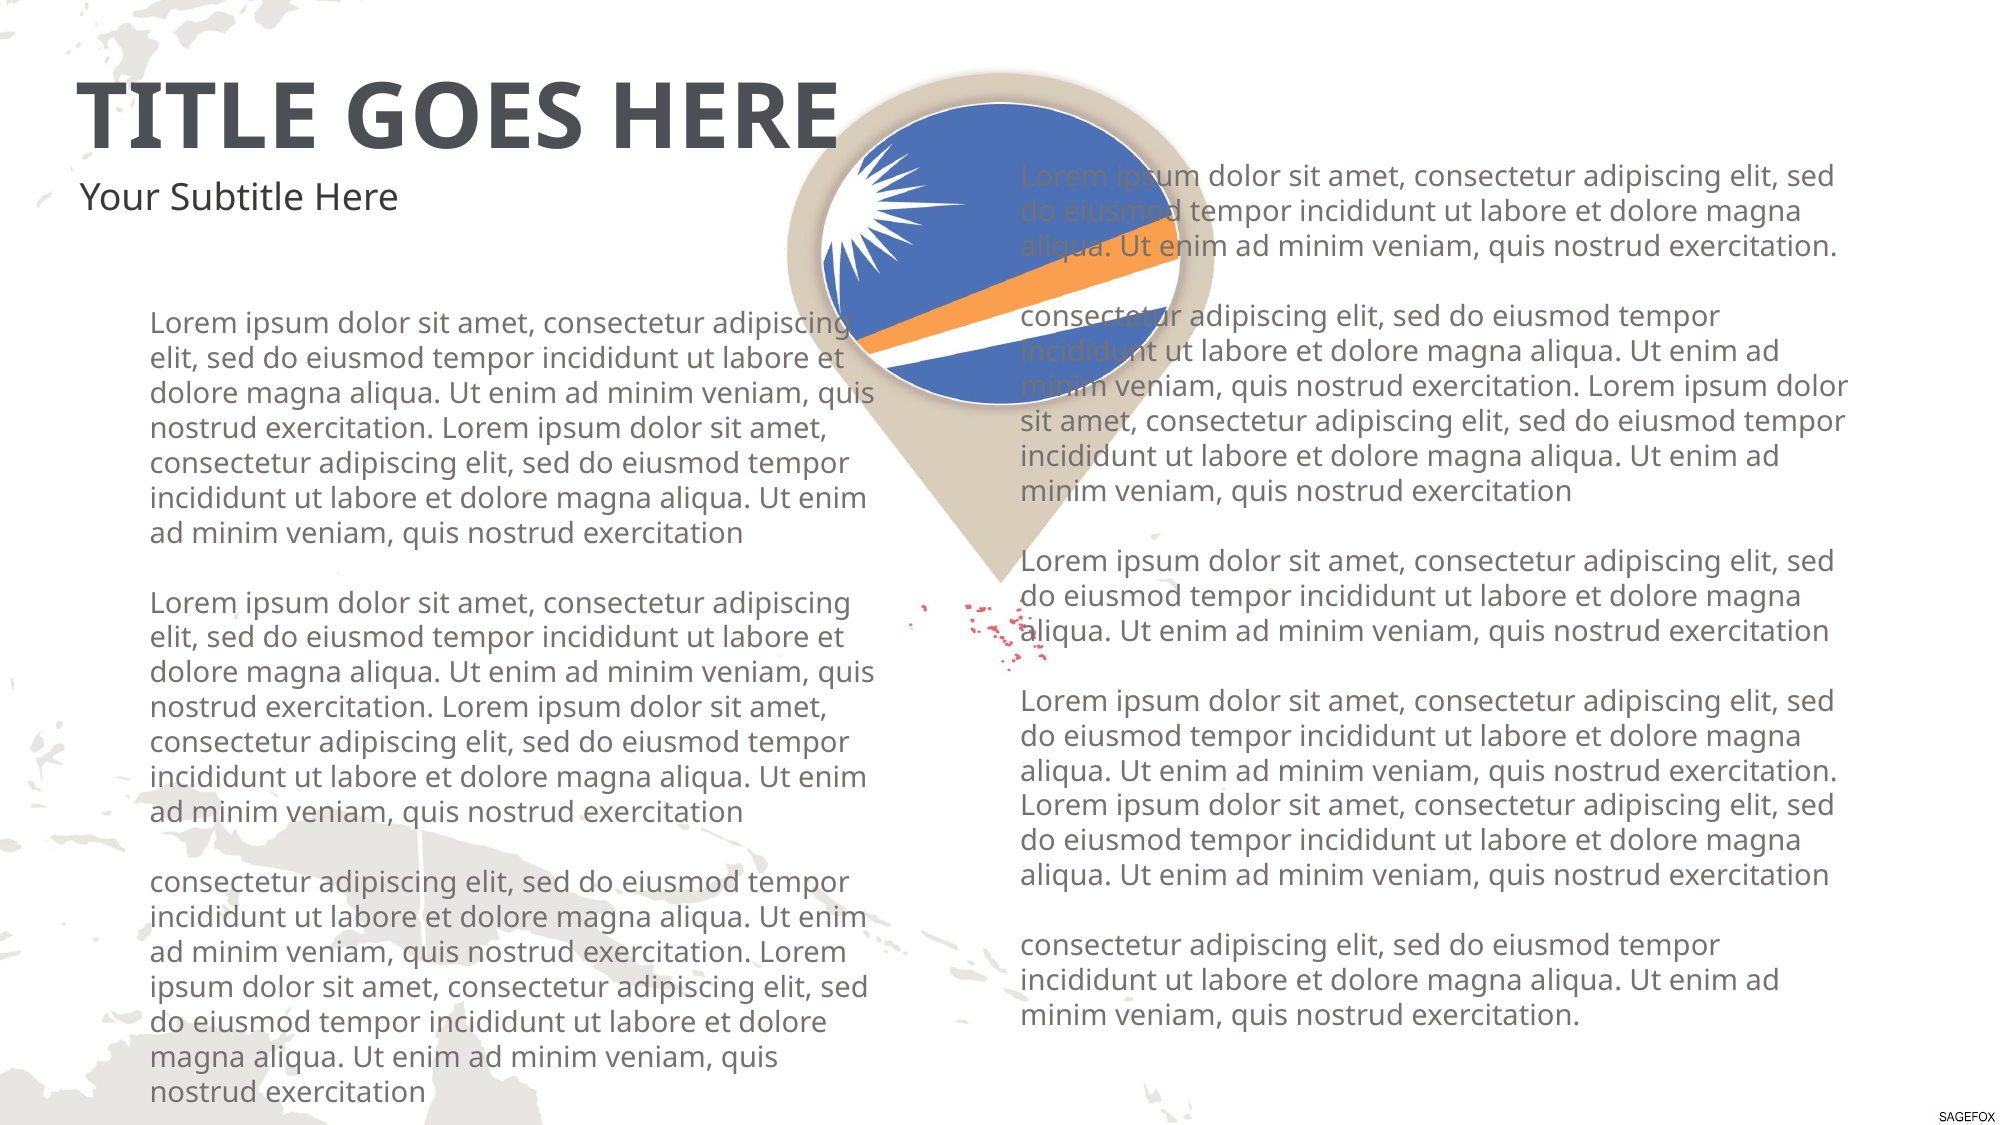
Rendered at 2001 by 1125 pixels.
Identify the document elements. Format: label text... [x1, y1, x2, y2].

picture [1936, 1111, 1997, 1125]
text_box Lorem ipsum dolor sit amet, consectetur adipiscing elit, sed do eiusmod tempor incididunt ut labore et dolore magna aliqua. Ut enim ad minim veniam, quis nostrud exercitation. consectetur adipiscing elit, sed do eiusmod tempor incididunt ut labore et dolore magna aliqua. Ut enim ad minim veniam, quis nostrud exercitation. Lorem ipsum dolor sit amet, consectetur adipiscing elit, sed do eiusmod tempor incididunt ut labore et dolore magna aliqua. Ut enim ad minim veniam, quis nostrud exercitation Lorem ipsum dolor sit amet, consectetur adipiscing elit, sed do eiusmod tempor incididunt ut labore et dolore magna aliqua. Ut enim ad minim veniam, quis nostrud exercitation Lorem ipsum dolor sit amet, consectetur adipiscing elit, sed do eiusmod tempor incididunt ut labore et dolore magna aliqua. Ut enim ad minim veniam, quis nostrud exercitation. Lorem ipsum dolor sit amet, consectetur adipiscing elit, sed do eiusmod tempor incididunt ut labore et dolore magna aliqua. Ut enim ad minim veniam, quis nostrud exercitation consectetur adipiscing elit, sed do eiusmod tempor incididunt ut labore et dolore magna aliqua. Ut enim ad minim veniam, quis nostrud exercitation. [1005, 150, 1876, 1039]
text_box [0, 0, 2000, 1125]
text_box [60, 49, 1020, 227]
text_box Lorem ipsum dolor sit amet, consectetur adipiscing elit, sed do eiusmod tempor incididunt ut labore et dolore magna aliqua. Ut enim ad minim veniam, quis nostrud exercitation. Lorem ipsum dolor sit amet, consectetur adipiscing elit, sed do eiusmod tempor incididunt ut labore et dolore magna aliqua. Ut enim ad minim veniam, quis nostrud exercitation Lorem ipsum dolor sit amet, consectetur adipiscing elit, sed do eiusmod tempor incididunt ut labore et dolore magna aliqua. Ut enim ad minim veniam, quis nostrud exercitation. Lorem ipsum dolor sit amet, consectetur adipiscing elit, sed do eiusmod tempor incididunt ut labore et dolore magna aliqua. Ut enim ad minim veniam, quis nostrud exercitation consectetur adipiscing elit, sed do eiusmod tempor incididunt ut labore et dolore magna aliqua. Ut enim ad minim veniam, quis nostrud exercitation. Lorem ipsum dolor sit amet, consectetur adipiscing elit, sed do eiusmod tempor incididunt ut labore et dolore magna aliqua. Ut enim ad minim veniam, quis nostrud exercitation [134, 296, 897, 1125]
